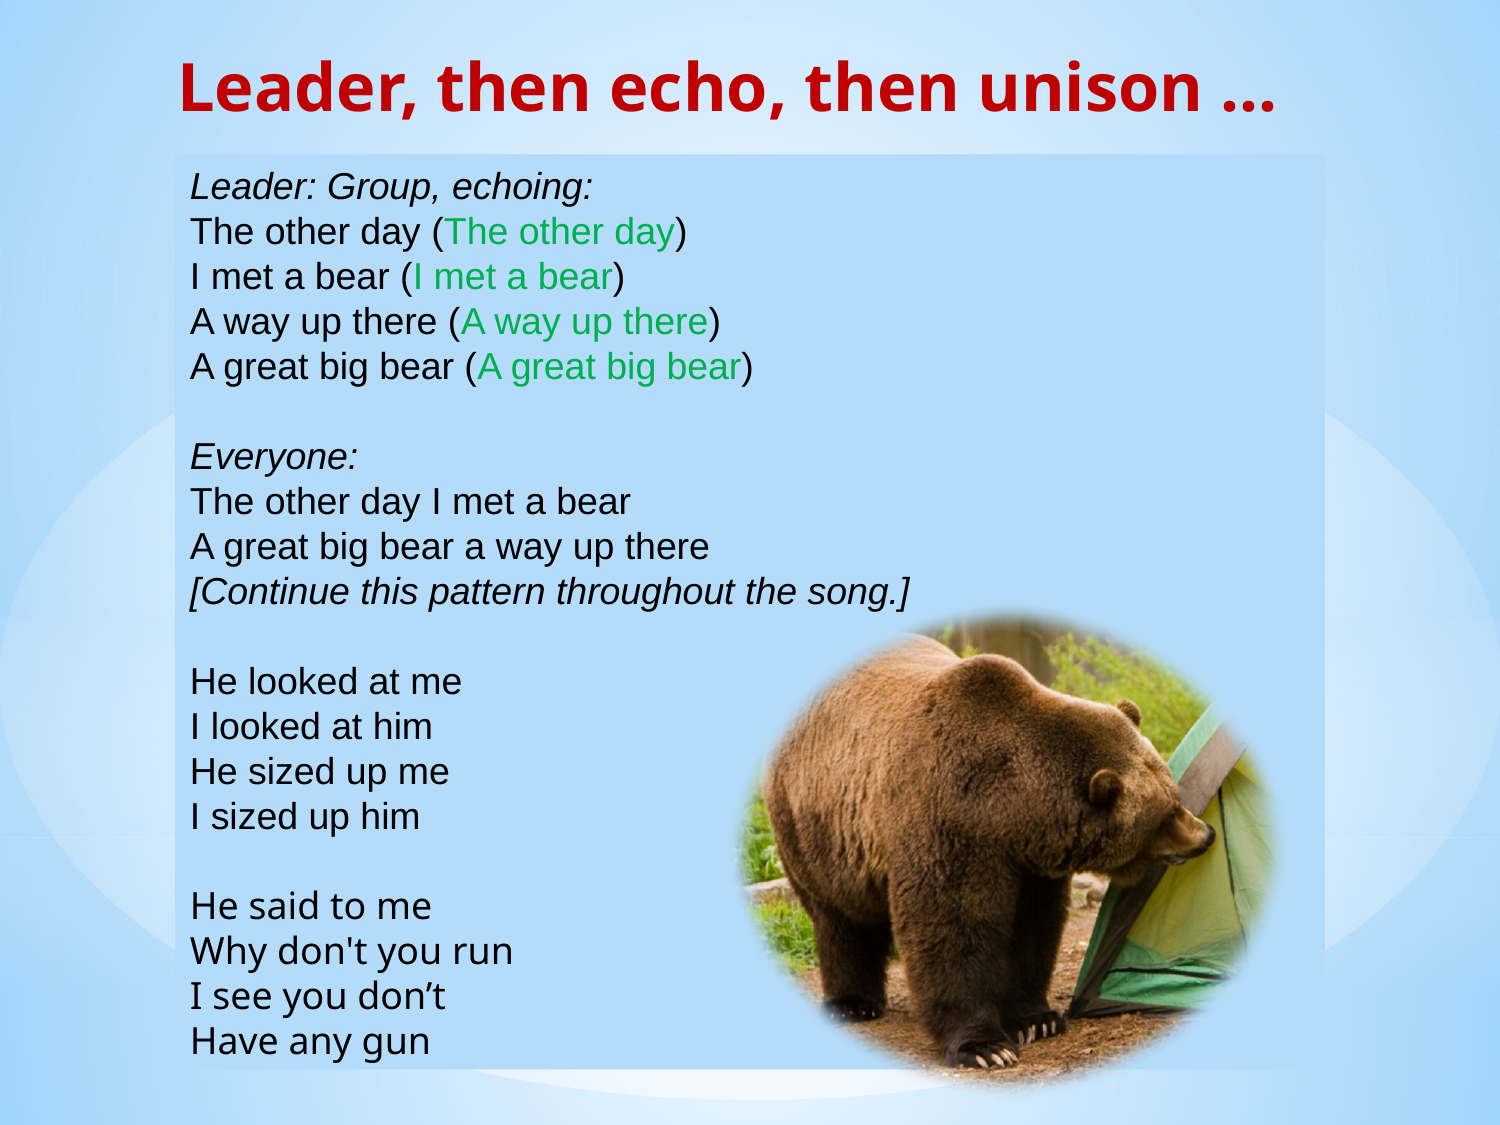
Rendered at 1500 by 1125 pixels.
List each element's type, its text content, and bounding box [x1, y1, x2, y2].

picture [724, 599, 1292, 1101]
text_box Leader, then echo, then unison ... [162, 37, 1338, 133]
text_box Leader: Group, echoing: The other day (The other day) I met a bear (I met a bear) A way up there (A way up there) A great big bear (A great big bear) Everyone: The other day I met a bear A great big bear a way up there [Continue this pattern throughout the song.] He looked at me I looked at him He sized up me I sized up him He said to me Why don't you run I see you don’t Have any gun [174, 154, 1325, 1070]
